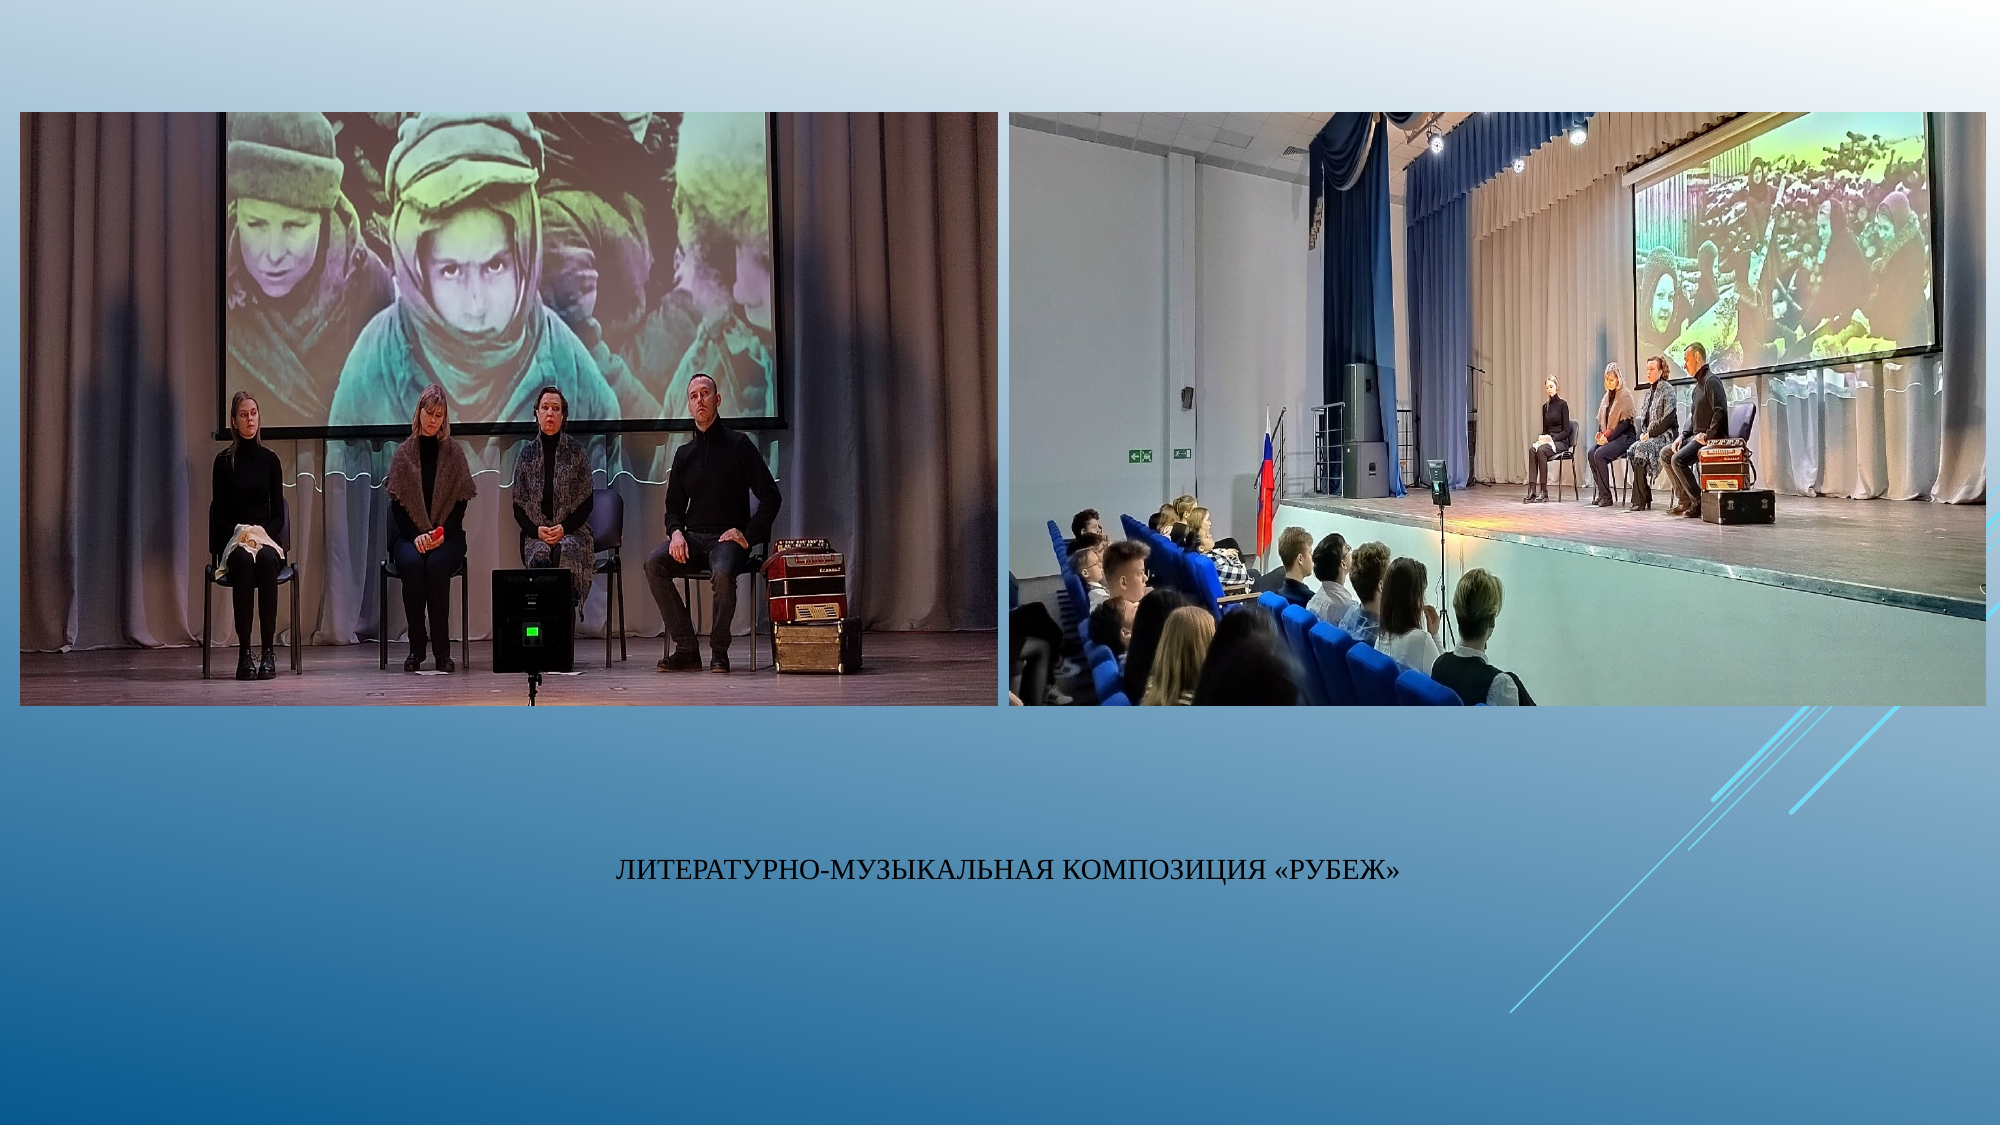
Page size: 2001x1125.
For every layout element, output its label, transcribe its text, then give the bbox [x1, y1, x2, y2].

title Литературно-музыкальная композиция «Рубеж» [112, 744, 1905, 992]
picture [20, 112, 998, 706]
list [1008, 112, 1986, 706]
